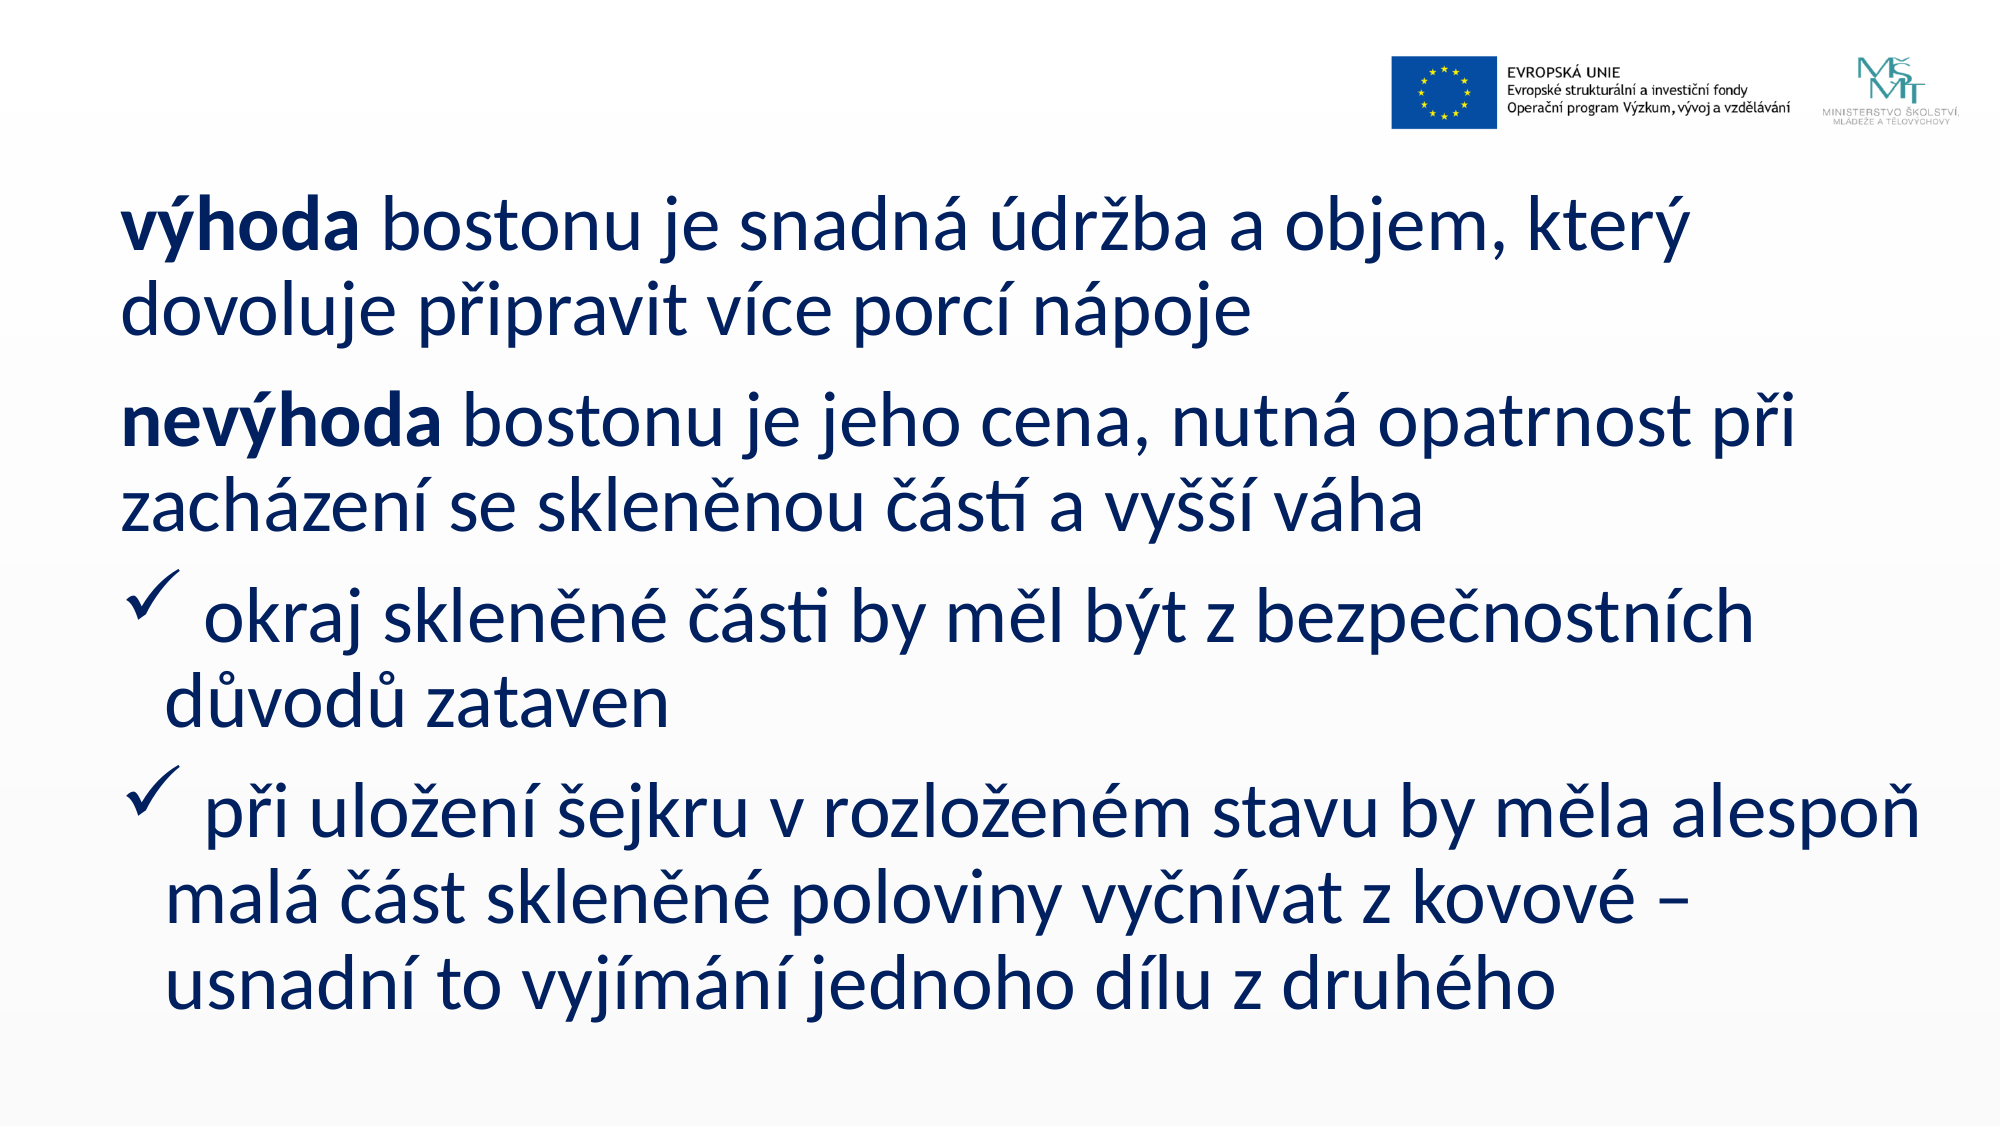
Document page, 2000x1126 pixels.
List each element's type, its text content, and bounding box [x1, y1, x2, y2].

list výhoda bostonu je snadná údržba a objem, který dovoluje připravit více porcí nápoje nevýhoda bostonu je jeho cena, nutná opatrnost při zacházení se skleněnou částí a vyšší váha okraj skleněné části by měl být z bezpečnostních důvodů zataven při uložení šejkru v rozloženém stavu by měla alespoň malá část skleněné poloviny vyčnívat z kovové – usnadní to vyjímání jednoho dílu z druhého [101, 172, 1959, 1071]
picture [1389, 54, 1959, 131]
